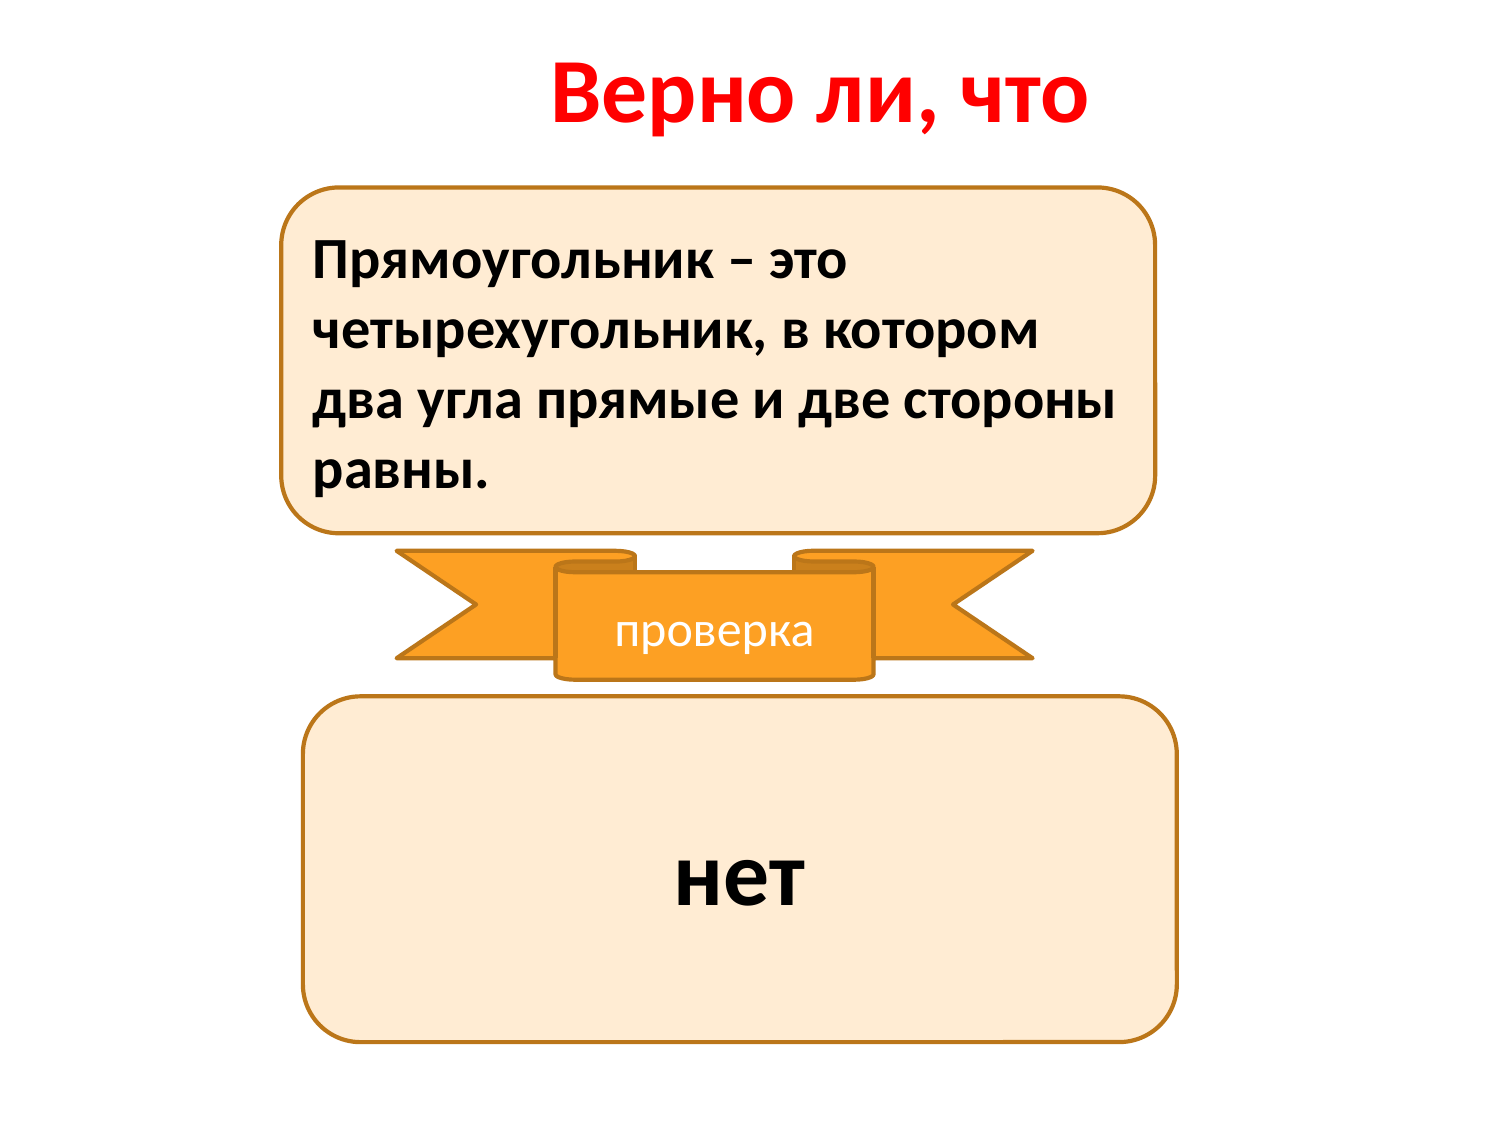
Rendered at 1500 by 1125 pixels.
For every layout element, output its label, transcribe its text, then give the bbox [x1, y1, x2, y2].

text_box проверка [394, 548, 1035, 682]
text_box Верно ли, что [421, 23, 1219, 149]
text_box Прямоугольник – это четырехугольник, в котором два угла прямые и две стороны равны. [279, 185, 1158, 536]
text_box нет [300, 694, 1179, 1045]
